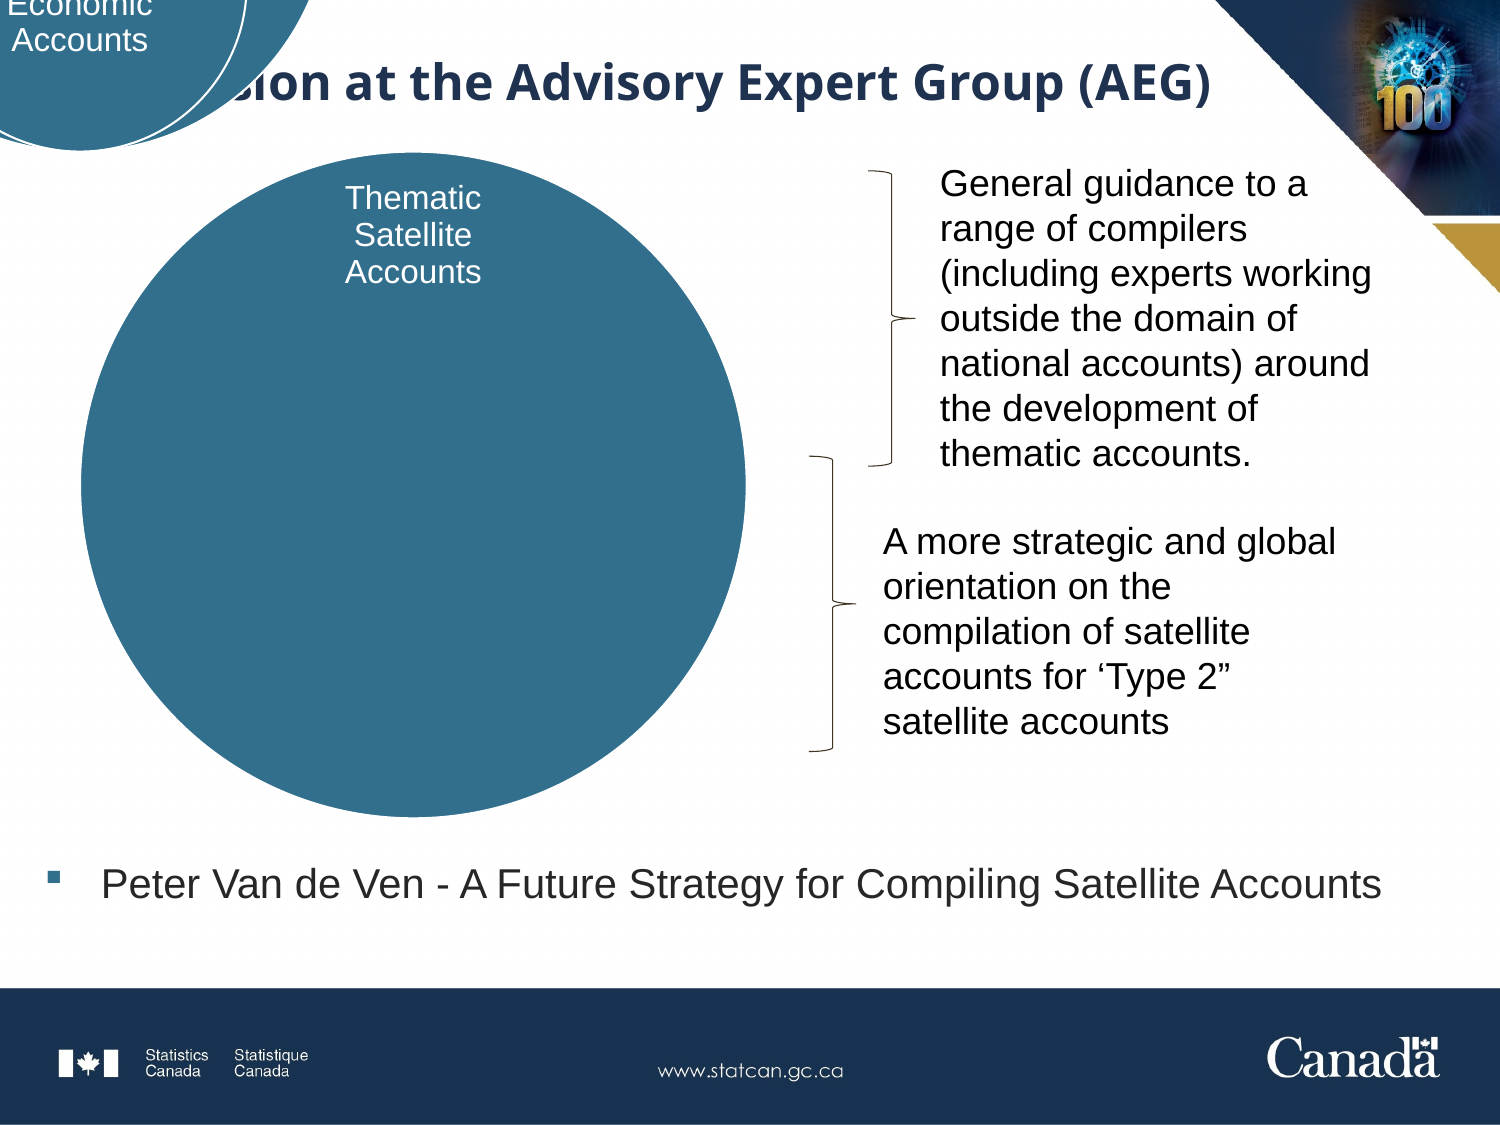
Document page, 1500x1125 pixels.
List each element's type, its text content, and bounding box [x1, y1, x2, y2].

text_box General guidance to a range of compilers (including experts working outside the domain of national accounts) around the development of thematic accounts. [925, 151, 1410, 482]
text_box [892, 174, 916, 463]
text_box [0, 151, 892, 819]
text_box Peter Van de Ven - A Future Strategy for Compiling Satellite Accounts [29, 849, 1407, 947]
picture [0, 140, 43, 151]
title Discussion at the Advisory Expert Group (AEG) [159, 43, 1296, 141]
picture [0, 0, 1500, 1125]
text_box A more strategic and global orientation on the compilation of satellite accounts for ‘Type 2” satellite accounts [892, 509, 1353, 750]
